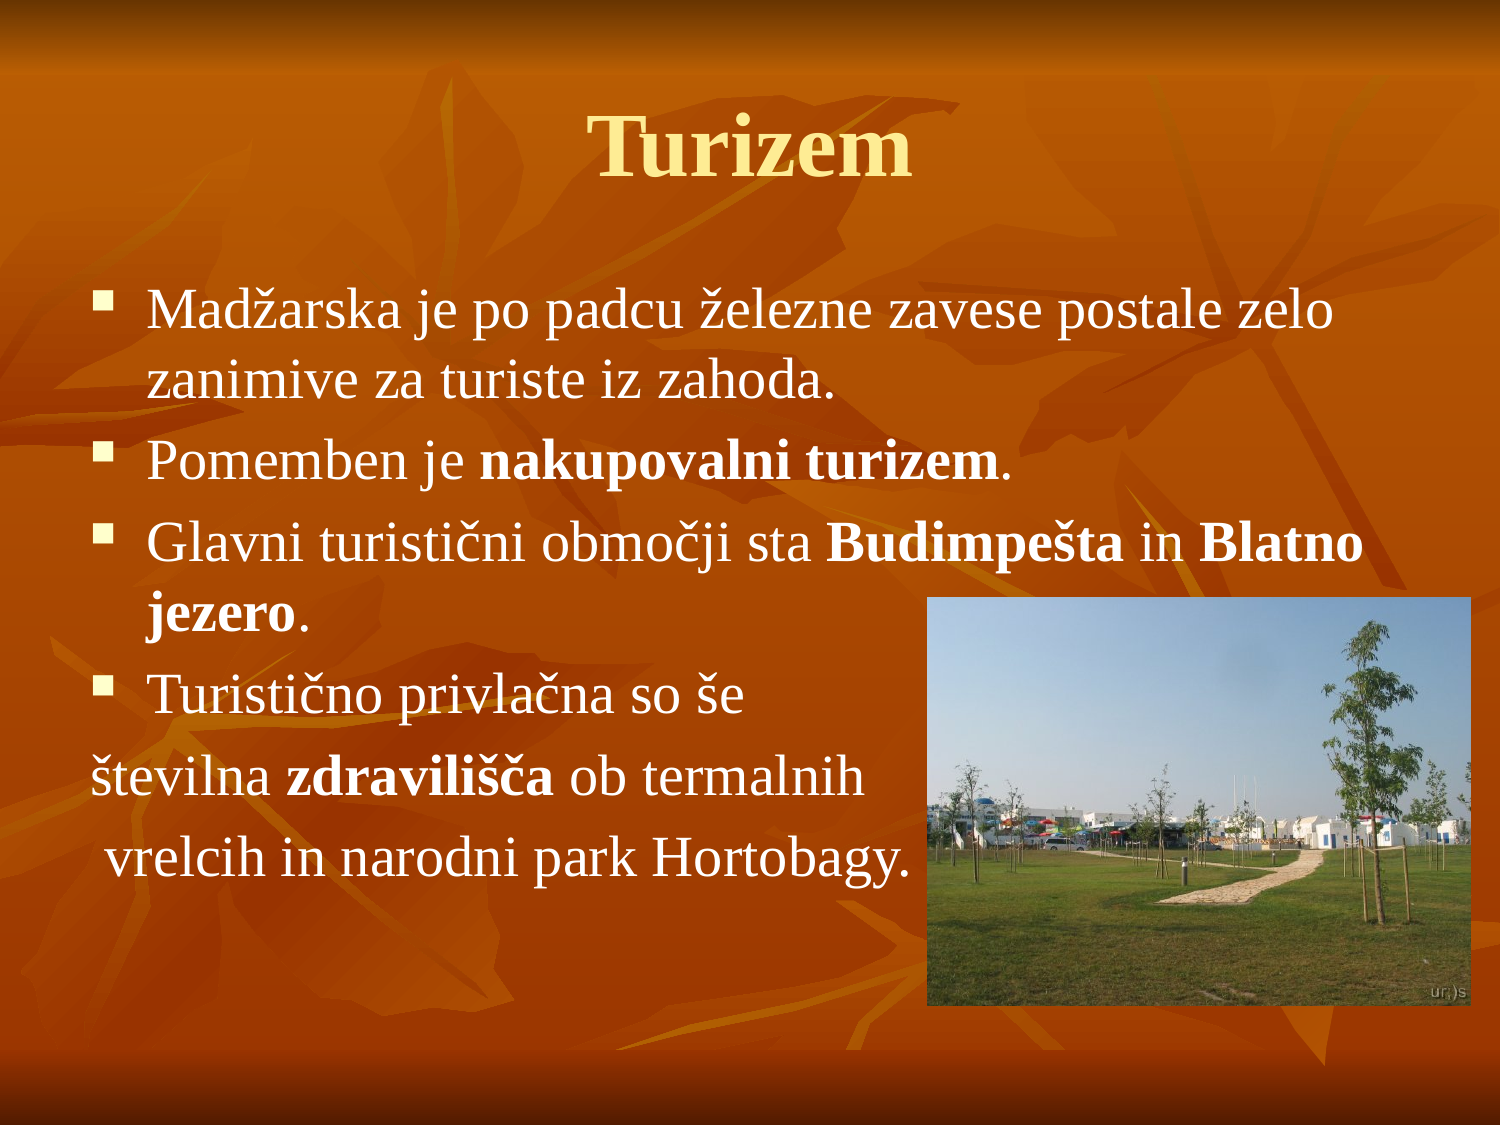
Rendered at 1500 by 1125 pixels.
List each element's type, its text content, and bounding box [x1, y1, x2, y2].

title Turizem [75, 45, 1425, 234]
list Madžarska je po padcu železne zavese postale zelo zanimive za turiste iz zahoda. Pomemben je nakupovalni turizem. Glavni turistični območji sta Budimpešta in Blatno jezero. Turistično privlačna so še številna zdravilišča ob termalnih vrelcih in narodni park Hortobagy. [75, 262, 1425, 1006]
picture [927, 597, 1471, 1006]
